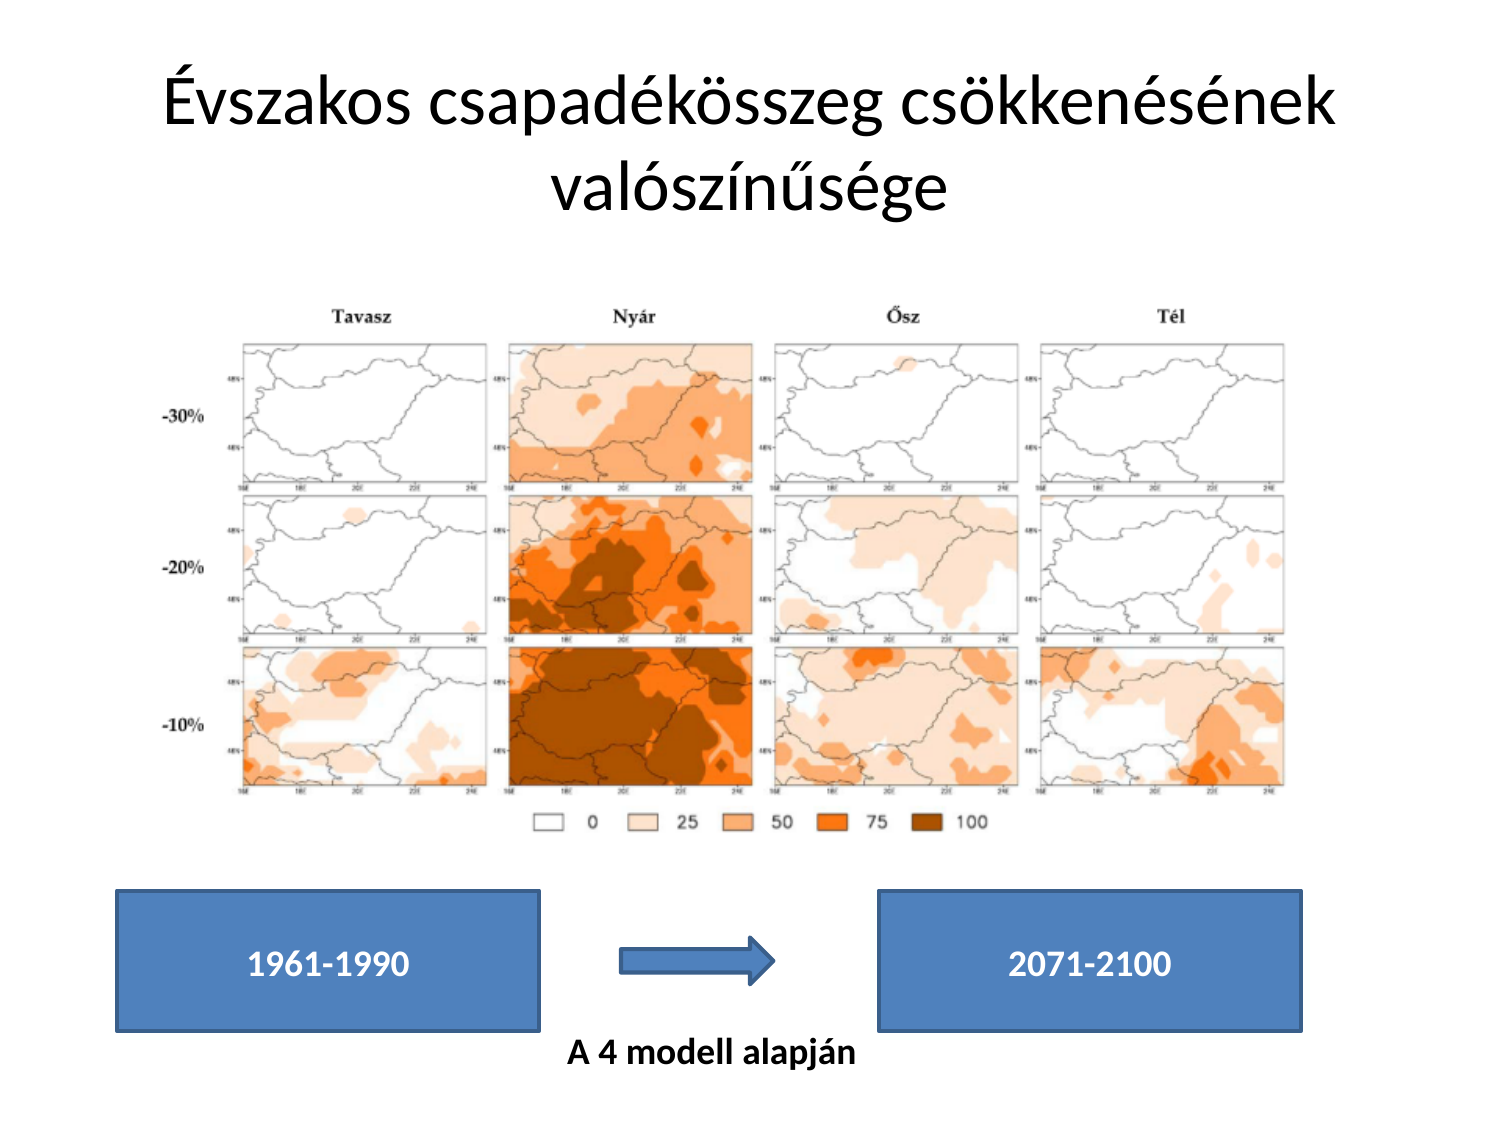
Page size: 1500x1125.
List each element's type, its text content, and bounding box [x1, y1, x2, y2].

title Évszakos csapadékösszeg csökkenésének valószínűsége [75, 45, 1425, 233]
text_box 2071-2100 [877, 889, 1303, 1033]
text_box A 4 modell alapján [552, 1019, 872, 1080]
picture [135, 288, 1364, 837]
text_box 1961-1990 [115, 889, 541, 1033]
text_box [618, 935, 776, 987]
